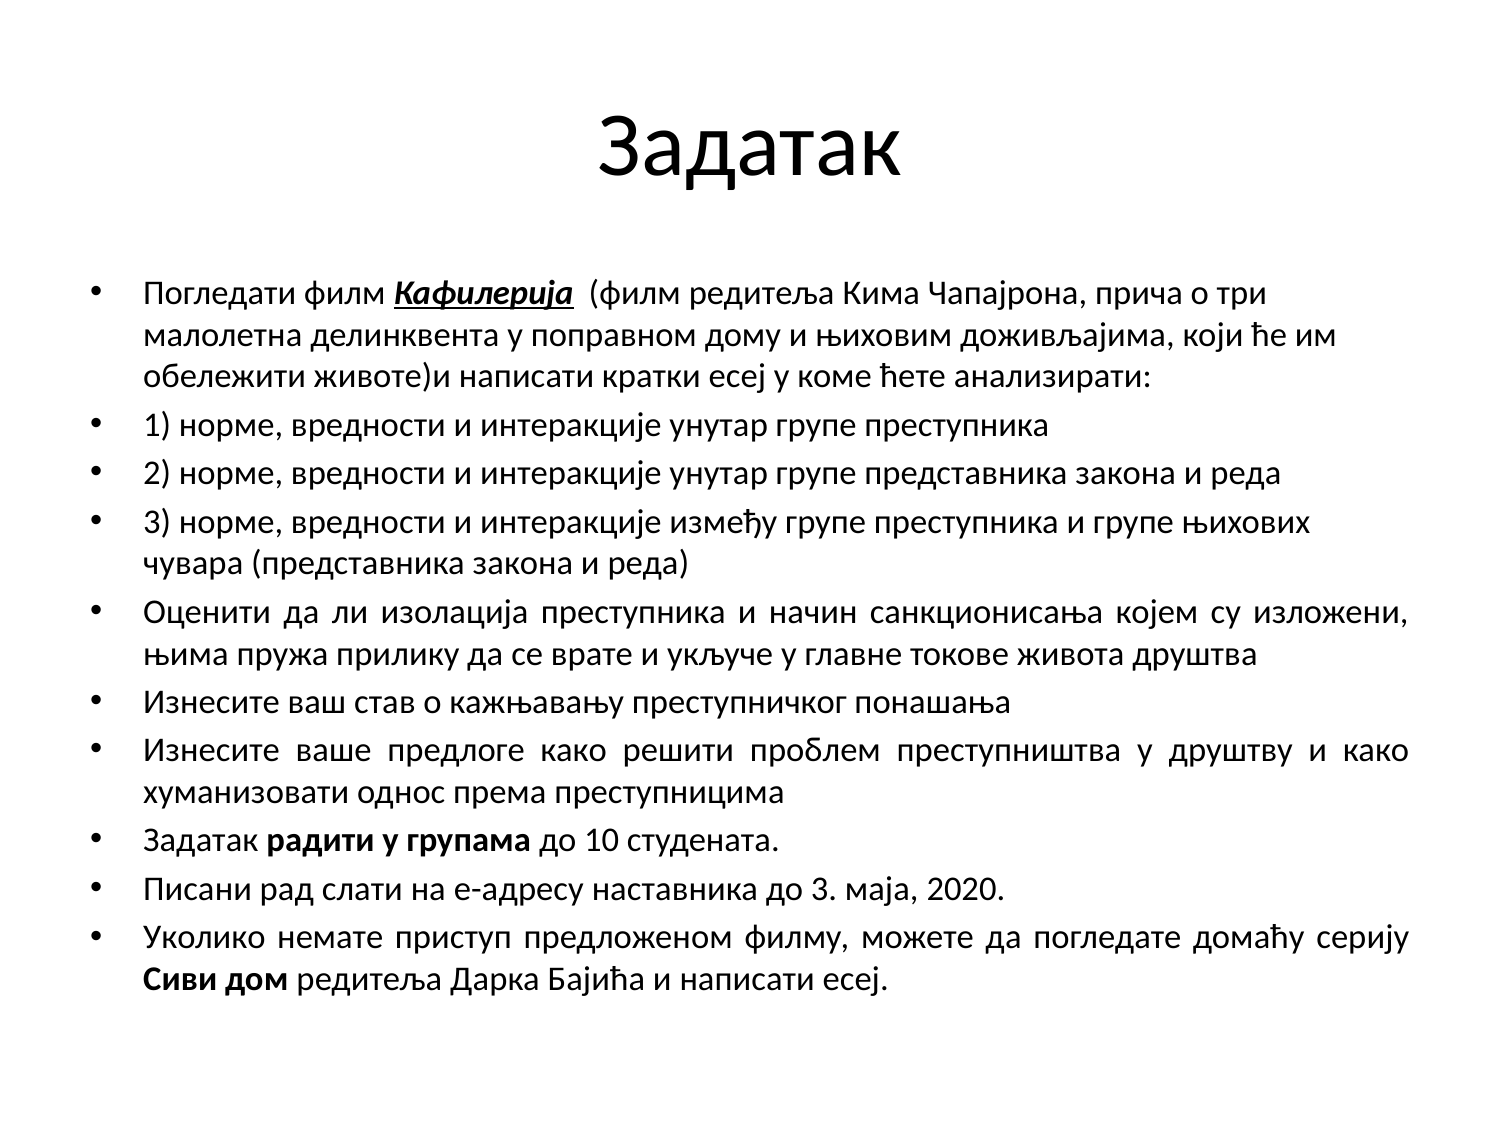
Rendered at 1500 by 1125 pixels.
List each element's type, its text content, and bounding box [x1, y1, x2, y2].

list Погледати филм Кафилерија (филм редитеља Кима Чапајрона, прича о три малолетна делинквента у поправном дому и њиховим доживљајима, који ће им обележити животе)и написати кратки есеј у коме ћете анализирати: 1) норме, вредности и интеракције унутар групе преступника 2) норме, вредности и интеракције унутар групе представника закона и реда 3) норме, вредности и интеракције између групе преступника и групе њихових чувара (представника закона и реда) Оценити да ли изолација преступника и начин санкционисања којем су изложени, њима пружа прилику да се врате и укључе у главне токове живота друштва Изнесите ваш став о кажњавању преступничког понашања Изнесите ваше предлоге како решити проблем преступништва у друштву и како хуманизовати однос према преступницима Задатак радити у групама до 10 студената. Писани рад слати на е-адресу наставника до 3. маја, 2020. Уколико немате приступ предложеном филму, можете да погледате домаћу серију Сиви дом редитеља Дарка Бајића и написати есеј. [75, 262, 1425, 1005]
title Задатак [75, 45, 1425, 233]
